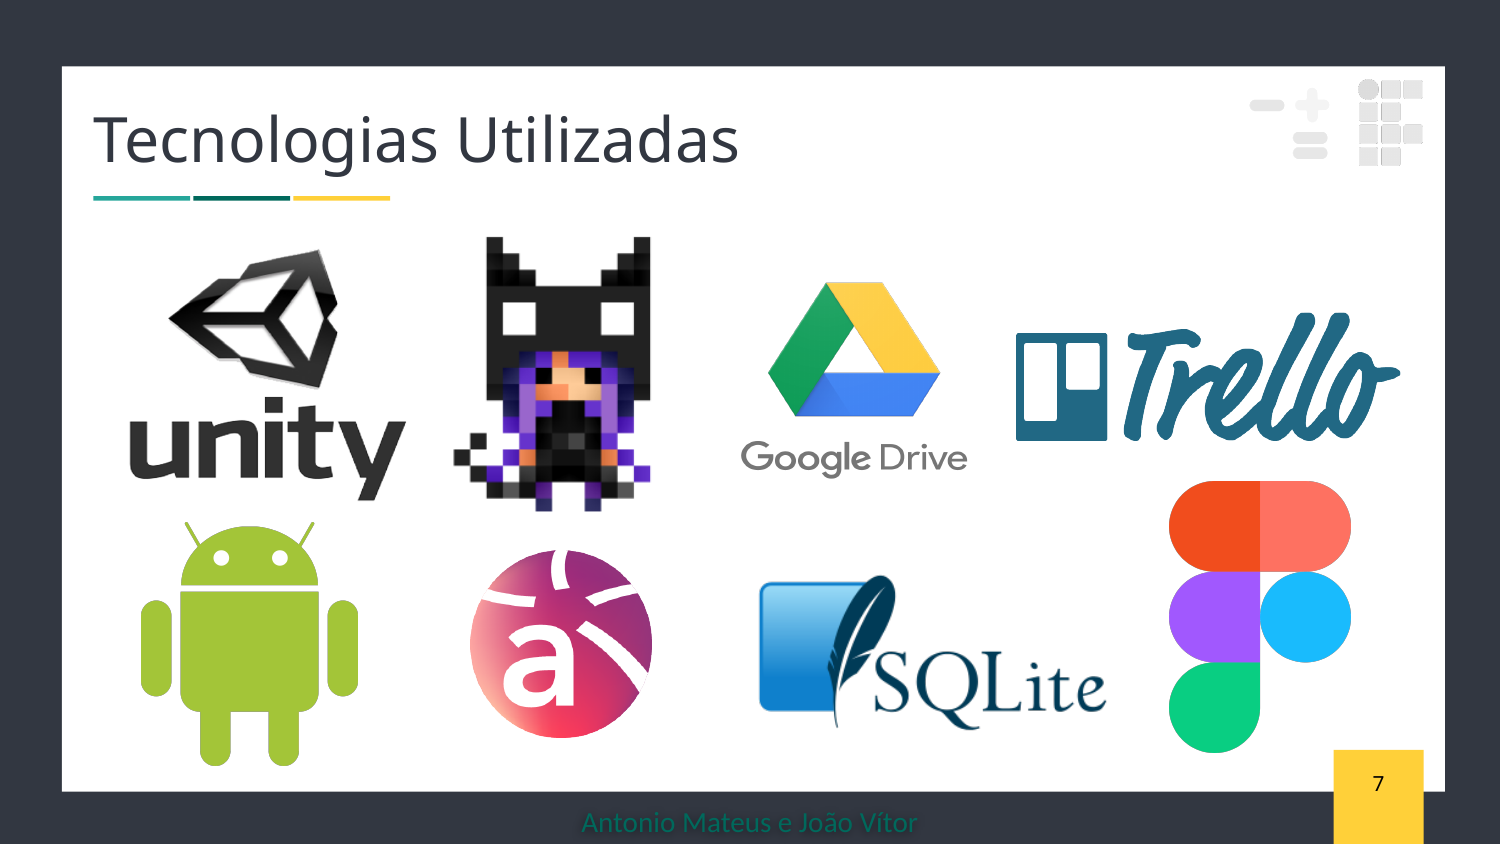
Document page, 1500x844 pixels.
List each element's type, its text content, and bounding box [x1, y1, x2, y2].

slide_number ‹#› [1333, 752, 1424, 817]
picture [749, 565, 1116, 740]
picture [701, 247, 1409, 505]
picture [1169, 480, 1351, 753]
picture [1352, 79, 1434, 166]
picture [102, 229, 687, 524]
picture [470, 550, 652, 738]
title Tecnologias Utilizadas [78, 85, 1412, 187]
picture [140, 522, 358, 766]
